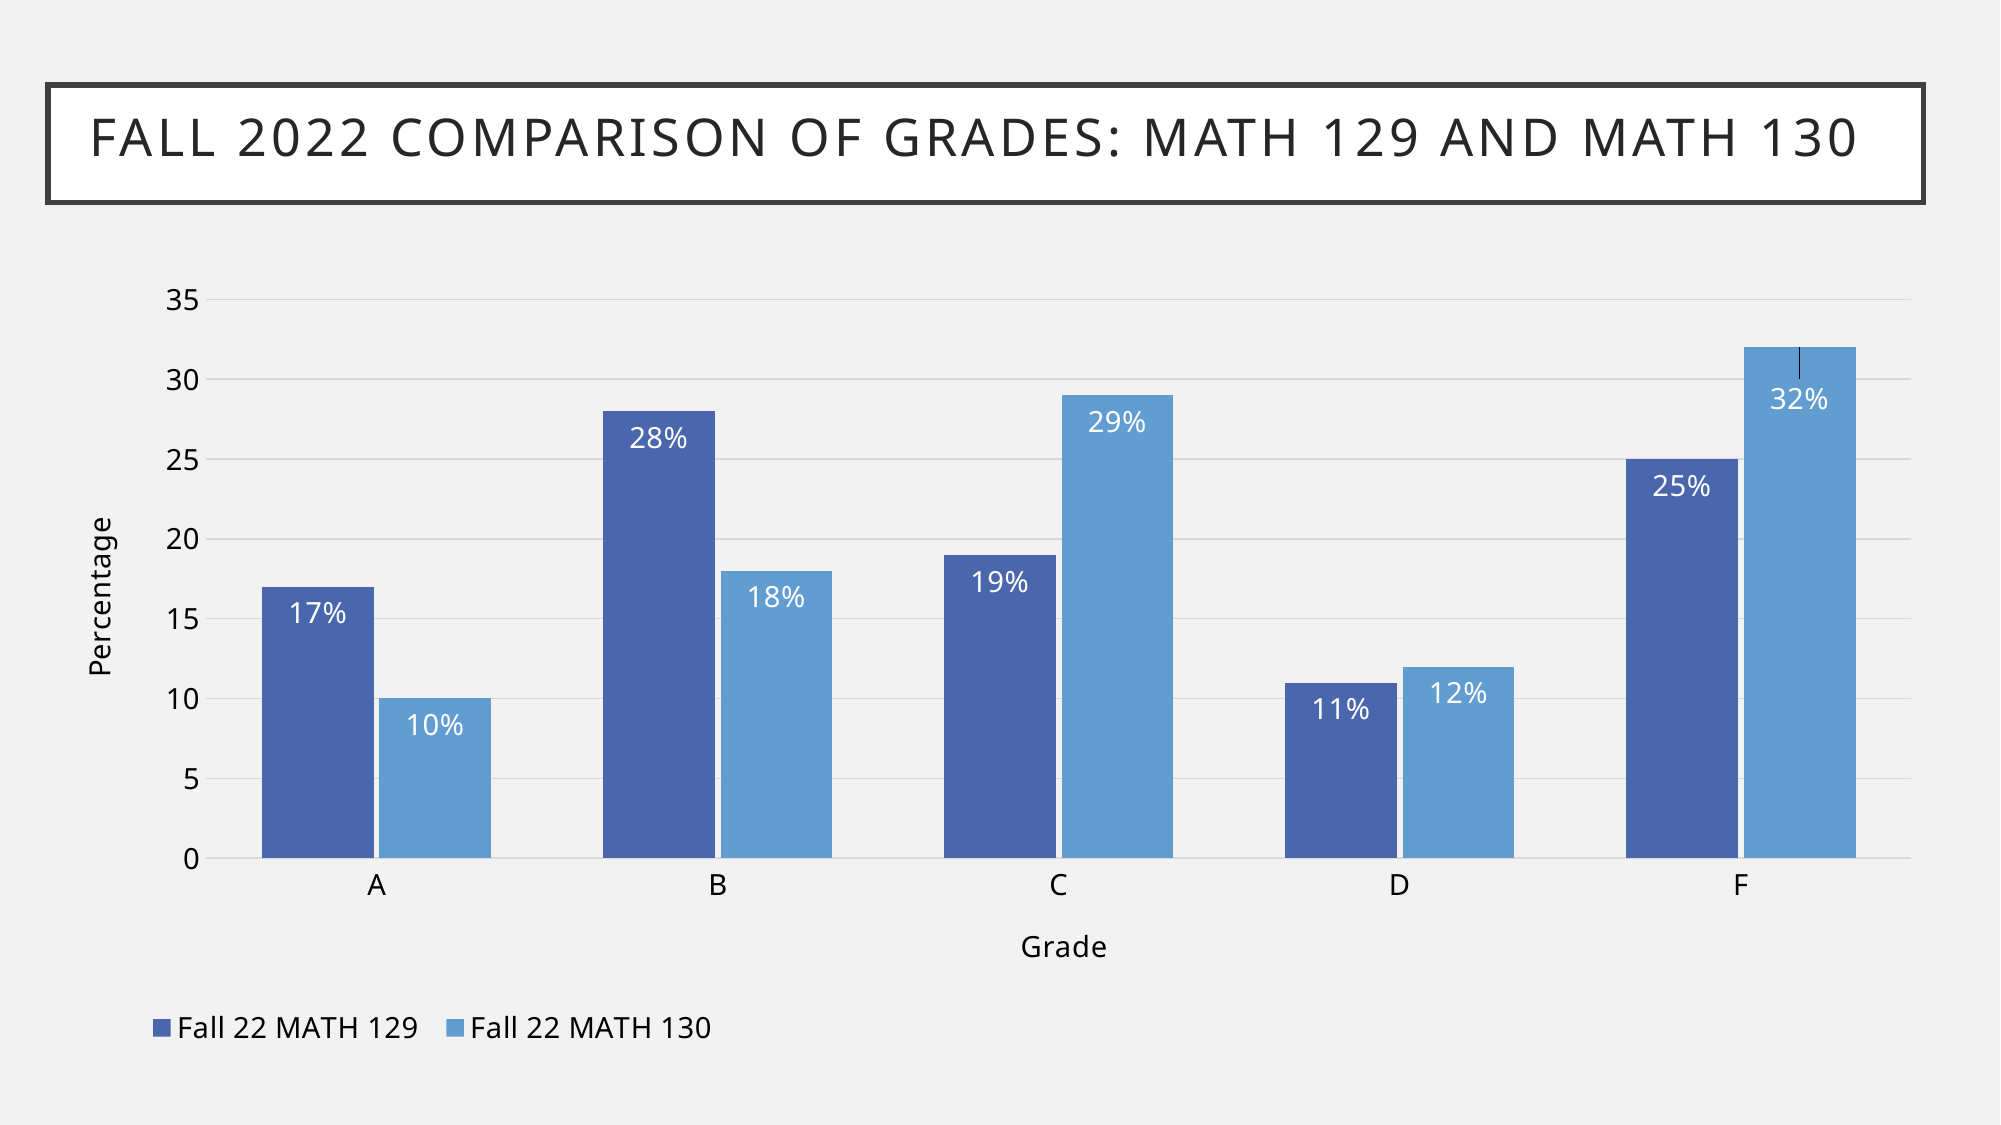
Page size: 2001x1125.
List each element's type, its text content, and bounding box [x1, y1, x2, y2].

chart [47, 272, 1935, 1060]
title Fall 2022 Comparison of Grades: Math 129 and Math 130 [45, 82, 1926, 205]
